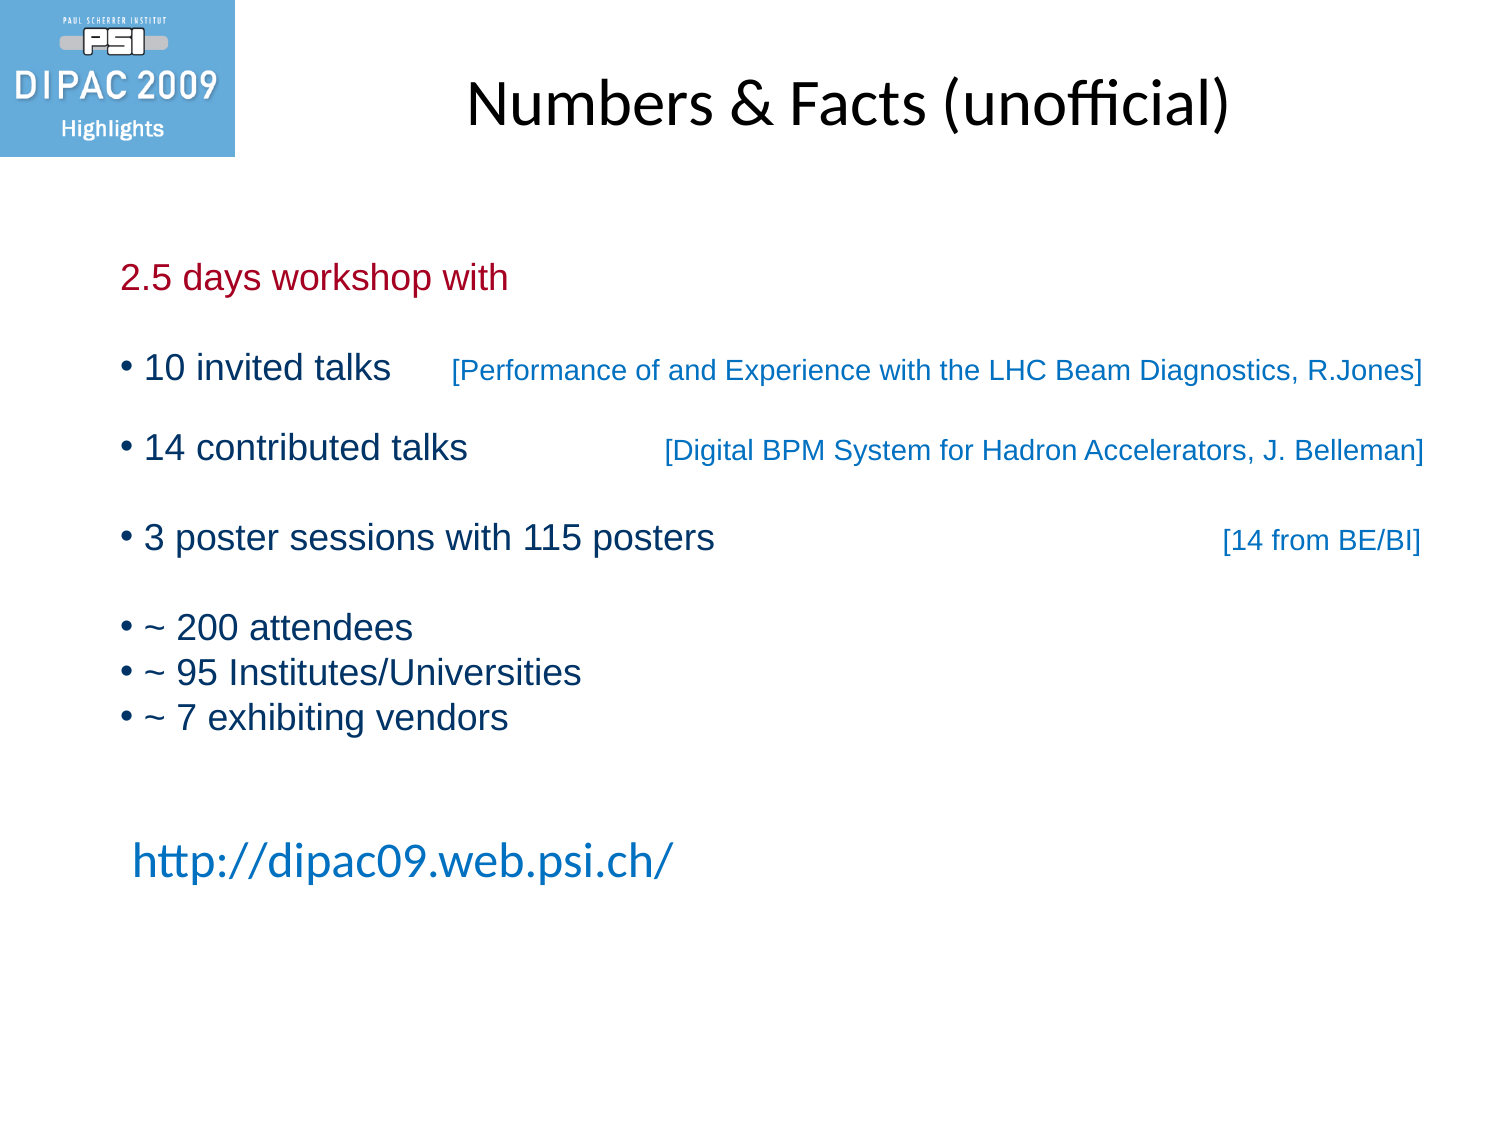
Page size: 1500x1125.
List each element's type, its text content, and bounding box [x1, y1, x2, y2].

text_box 2.5 days workshop with 10 invited talks [Performance of and Experience with the LHC Beam Diagnostics, R.Jones] 14 contributed talks [Digital BPM System for Hadron Accelerators, J. Belleman] 3 poster sessions with 115 posters [14 from BE/BI] ~ 200 attendees ~ 95 Institutes/Universities ~ 7 exhibiting vendors [105, 246, 1442, 791]
picture [0, 0, 235, 157]
title Numbers & Facts (unofficial) [246, 45, 1454, 153]
text_box http://dipac09.web.psi.ch/ [117, 820, 692, 895]
